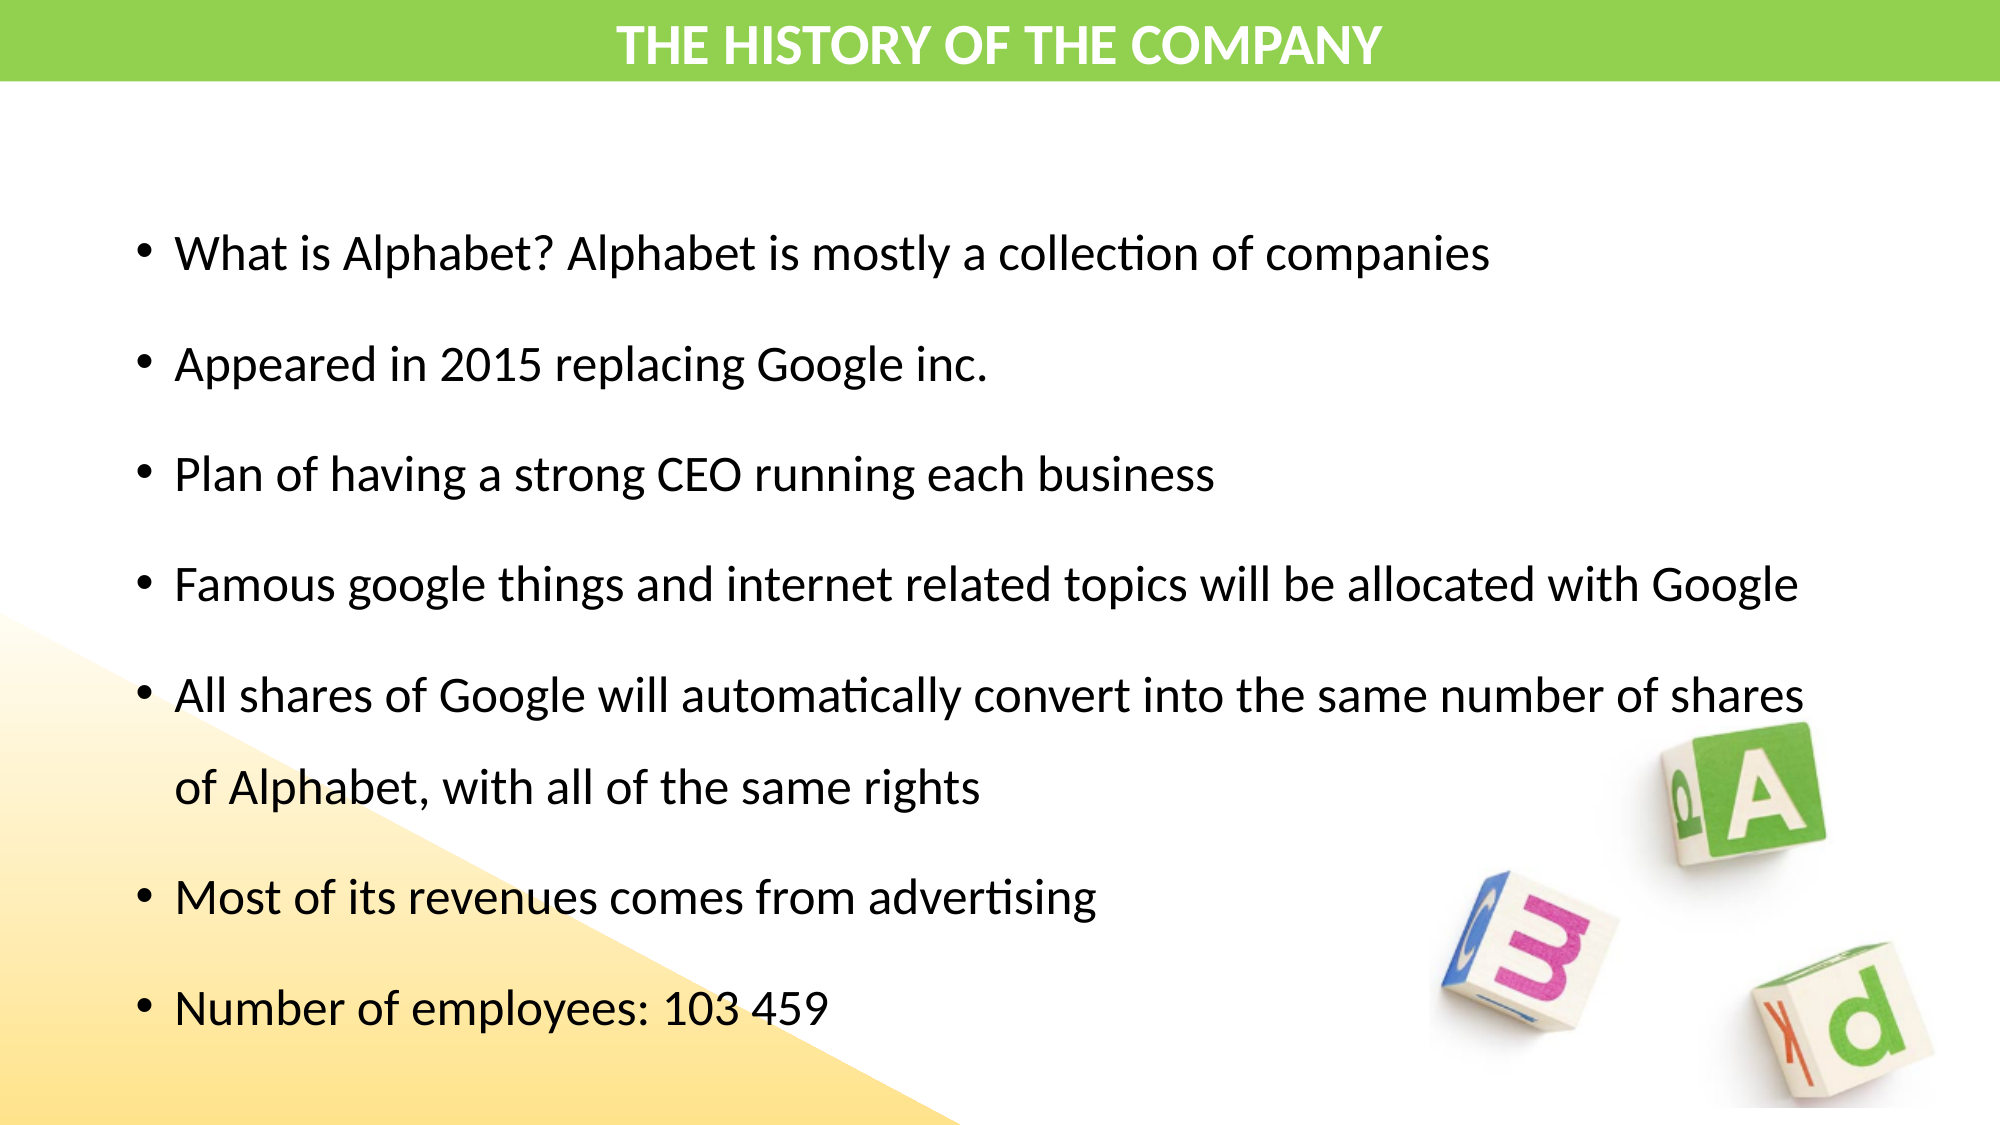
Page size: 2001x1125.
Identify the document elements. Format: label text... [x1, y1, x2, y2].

picture [1429, 715, 1946, 1108]
text_box THE HISTORY OF THE COMPANY [0, 0, 2000, 82]
text_box [0, 612, 961, 1125]
list What is Alphabet? Alphabet is mostly a collection of companies Appeared in 2015 replacing Google inc. Plan of having a strong CEO running each business Famous google things and internet related topics will be allocated with Google All shares of Google will automatically convert into the same number of shares of Alphabet, with all of the same rights Most of its revenues comes from advertising Number of employees: 103 459 [120, 181, 1846, 1046]
